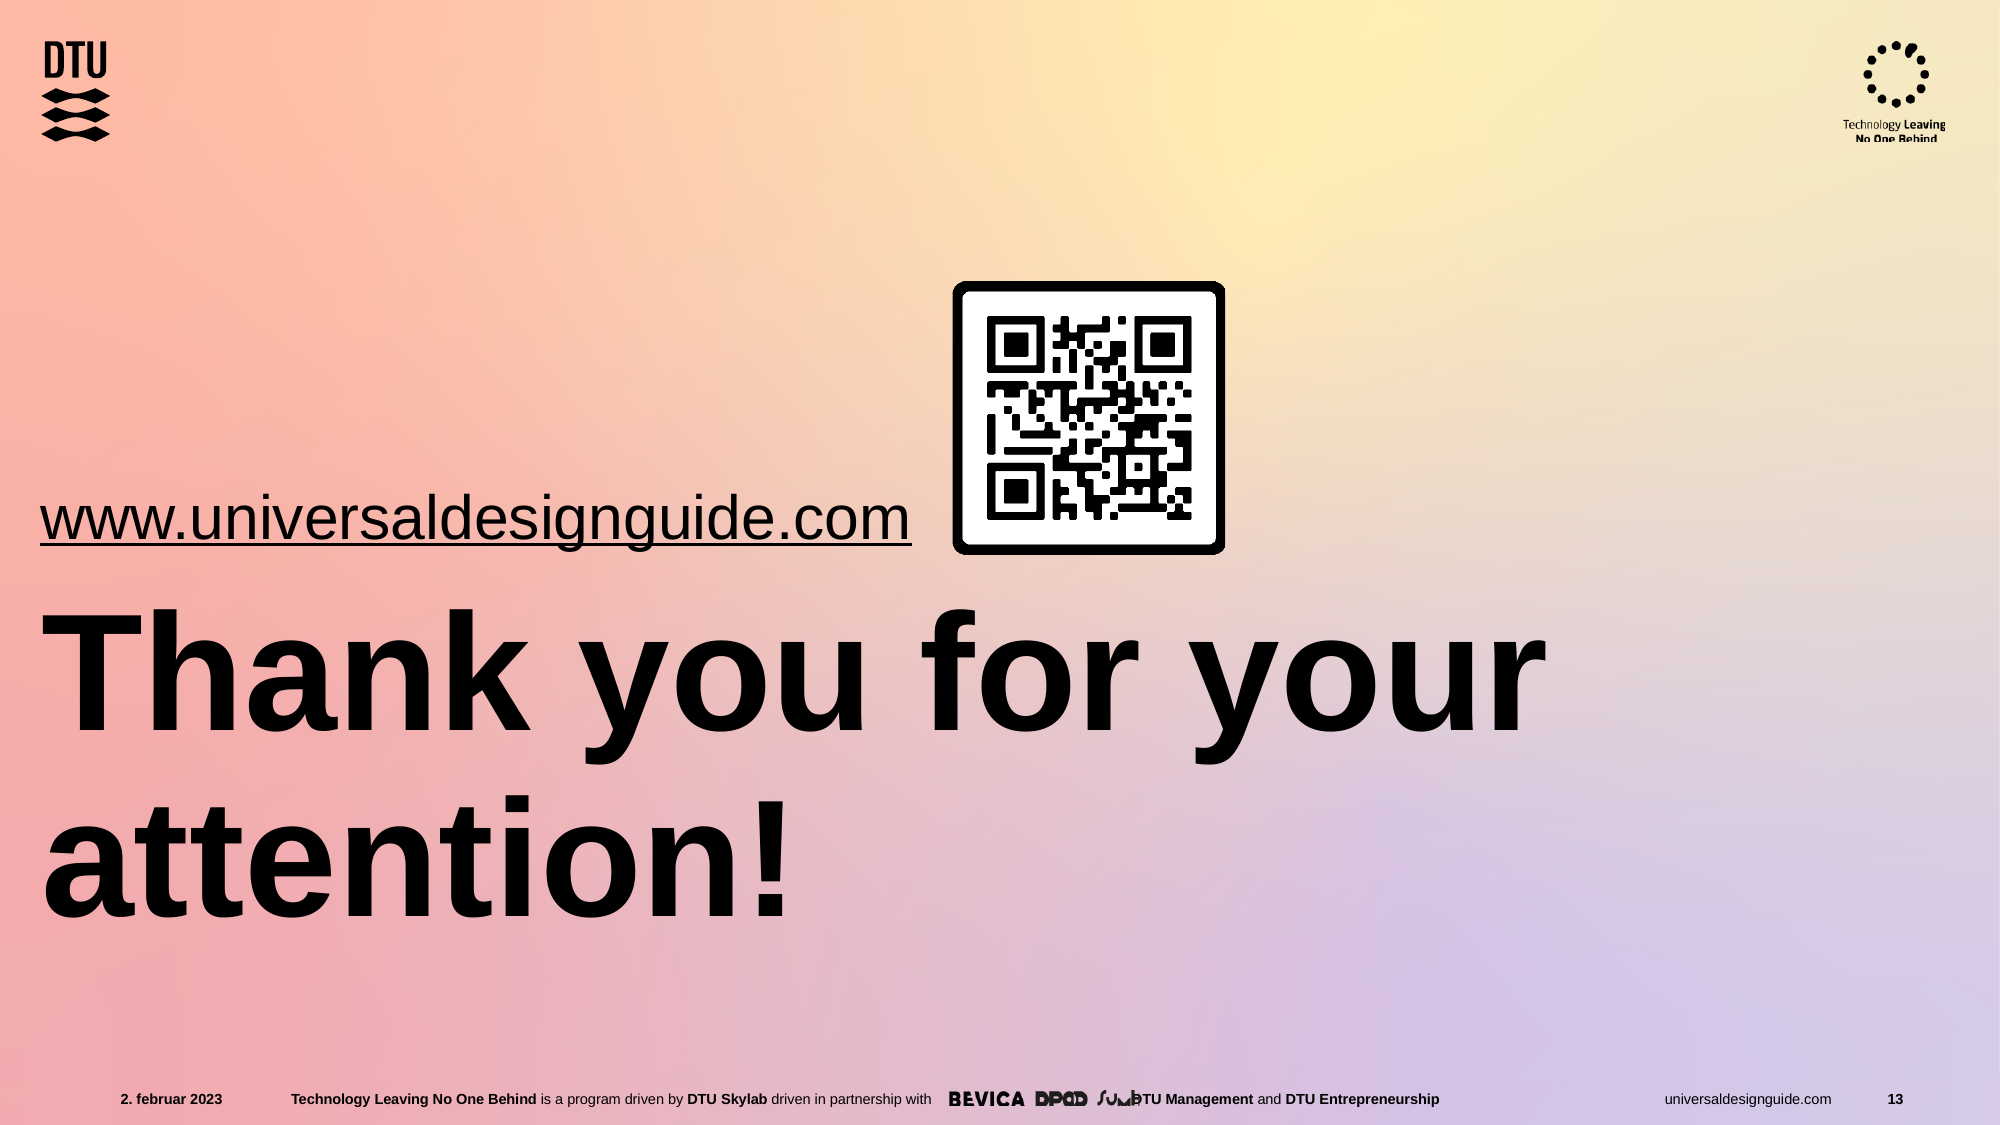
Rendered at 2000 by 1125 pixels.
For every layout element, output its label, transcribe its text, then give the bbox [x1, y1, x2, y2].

slide_number 13 [1887, 1073, 1959, 1125]
subtitle www.universaldesignguide.com [40, 279, 1819, 553]
picture [952, 281, 1226, 555]
title Thank you for your attention! [40, 581, 1820, 1026]
